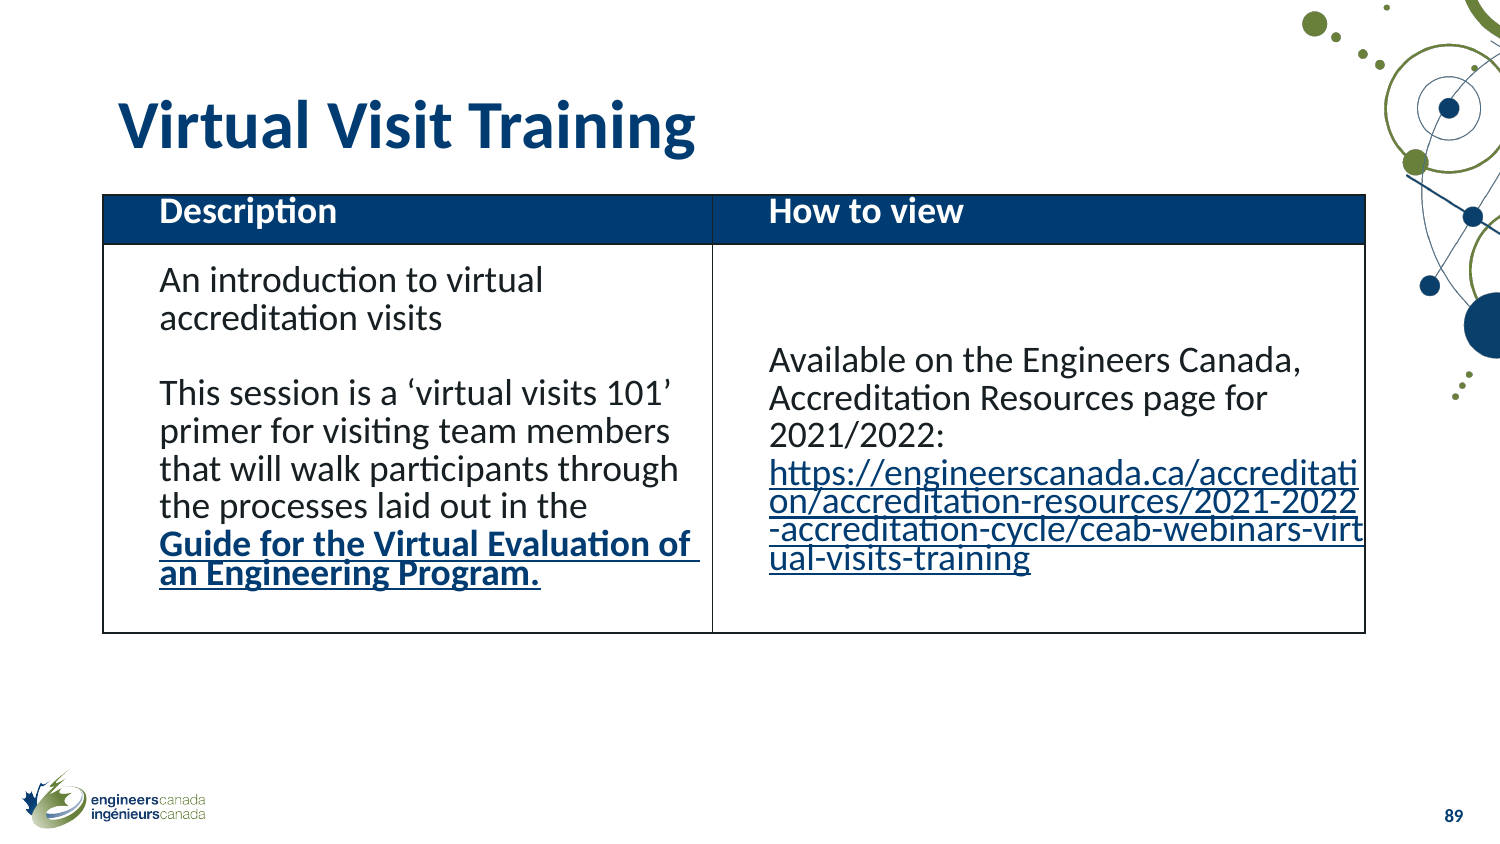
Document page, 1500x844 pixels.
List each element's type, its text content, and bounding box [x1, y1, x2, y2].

picture [1227, 0, 1500, 520]
title Virtual Visit Training [103, 44, 1397, 208]
table_header How to view [713, 196, 1364, 243]
slide_number 89 [1423, 803, 1479, 827]
picture [21, 767, 206, 830]
table_header Description [104, 196, 712, 243]
table_cell An introduction to virtual accreditation visits This session is a ‘virtual visits 101’ primer for visiting team members that will walk participants through the processes laid out in the Guide for the Virtual Evaluation of an Engineering Program. [104, 245, 712, 632]
table_cell Available on the Engineers Canada, Accreditation Resources page for 2021/2022: https://engineerscanada.ca/accreditation/accreditation-resources/2021-2022-accreditation-cycle/ceab-webinars-virtual-visits-training [713, 245, 1364, 632]
